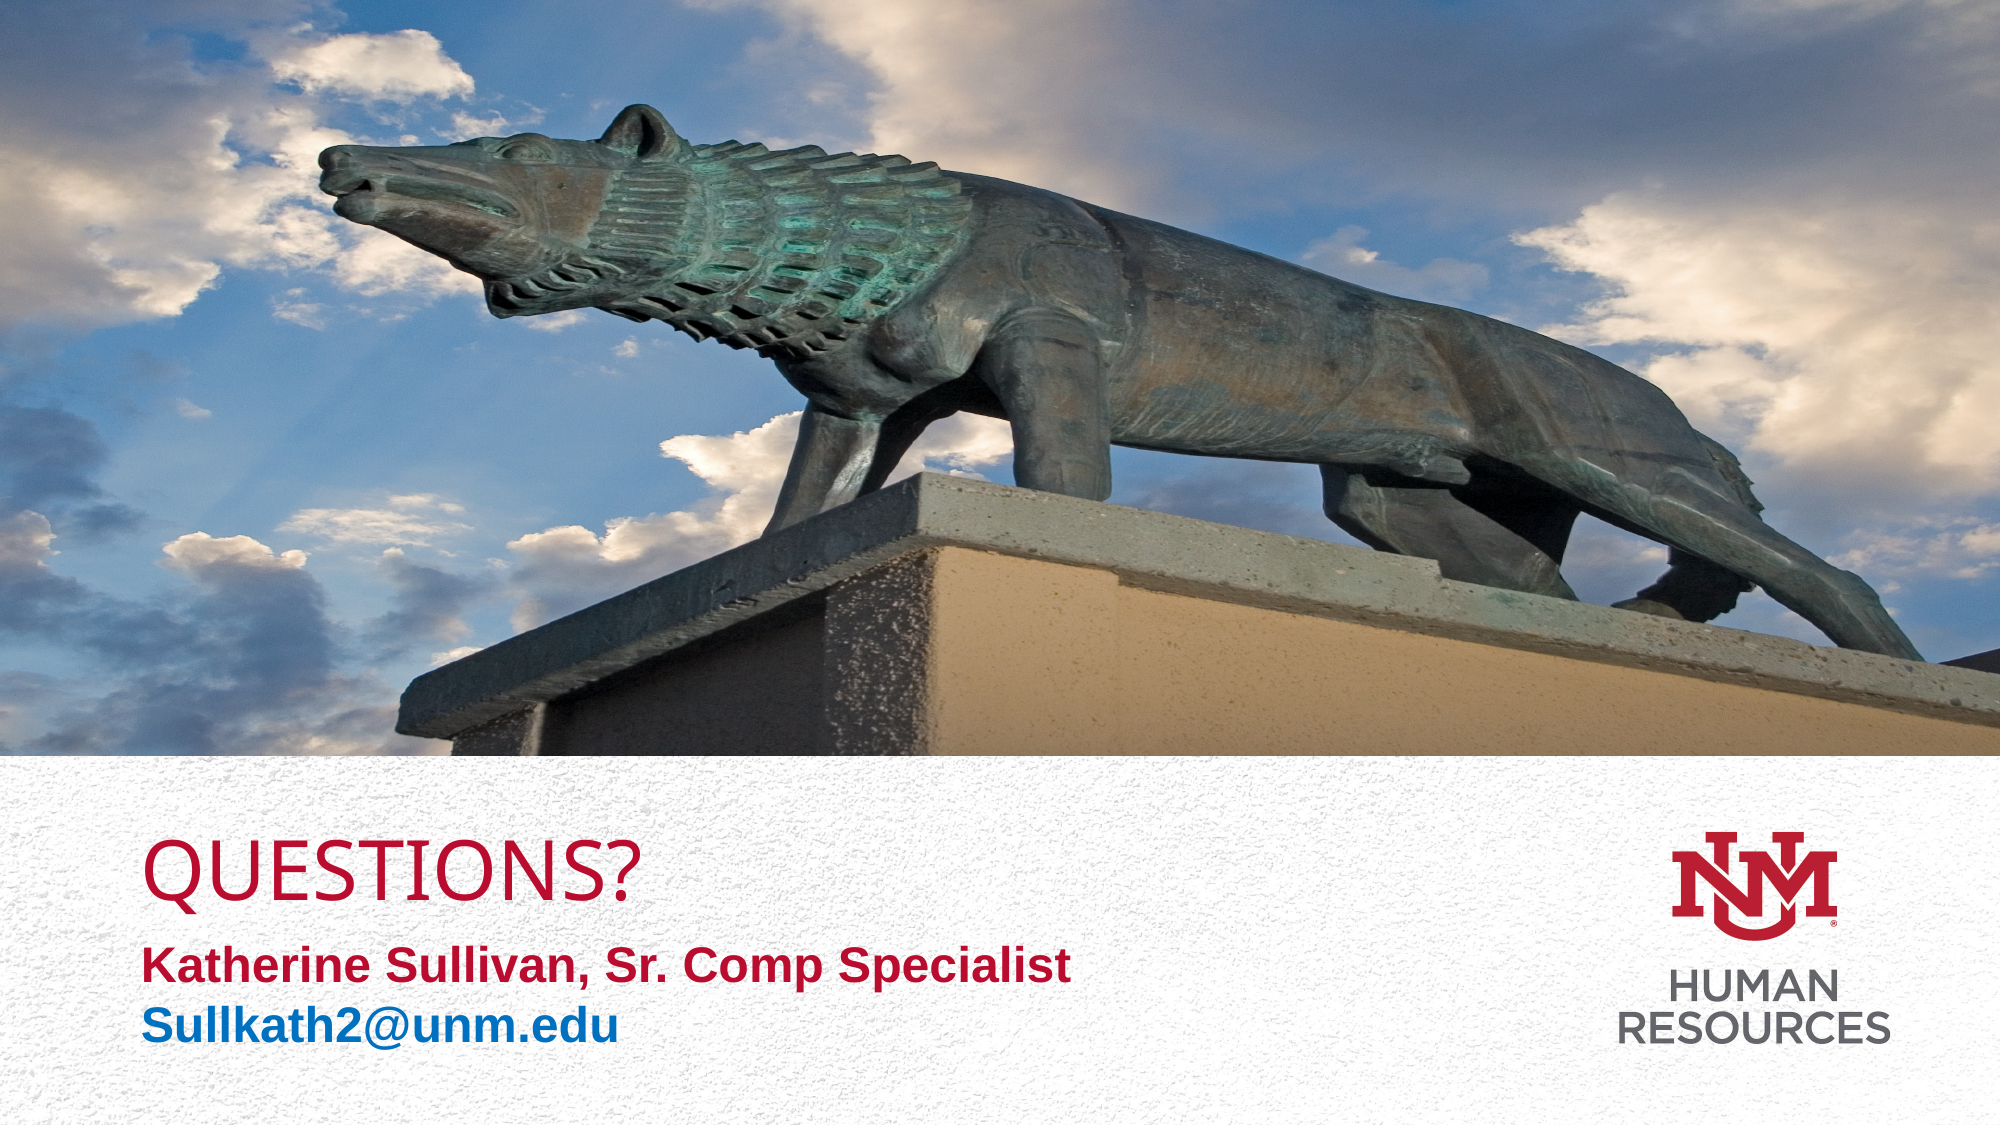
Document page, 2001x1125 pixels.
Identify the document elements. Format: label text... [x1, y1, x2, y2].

picture [0, 0, 2000, 1125]
text_box Katherine Sullivan, Sr. Comp Specialist Sullkath2@unm.edu [126, 925, 1569, 1061]
text_box Questions? [126, 809, 1067, 925]
